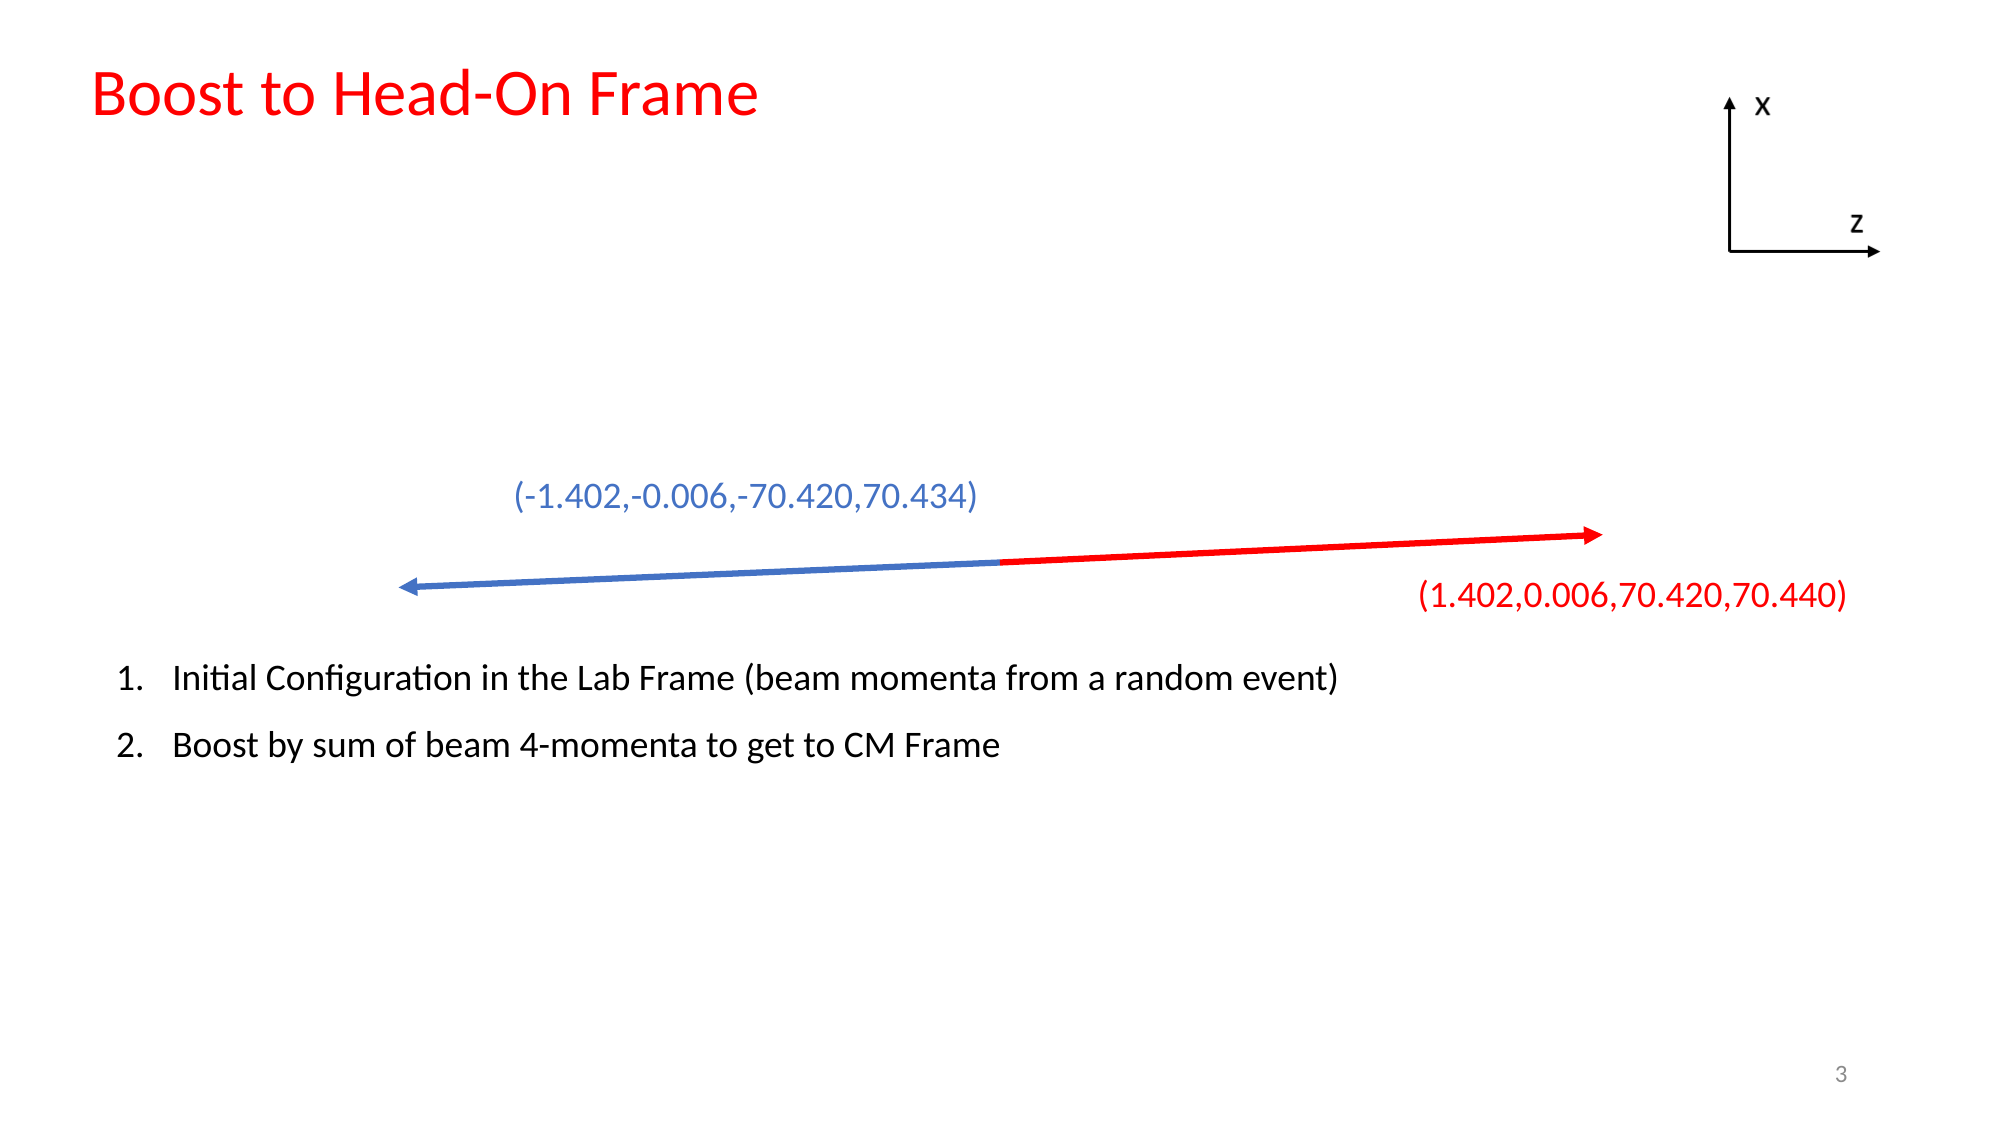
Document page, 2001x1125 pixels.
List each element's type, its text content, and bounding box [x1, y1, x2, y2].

text_box (1.402,0.006,70.420,70.440) [1402, 562, 1905, 623]
text_box (-1.402,-0.006,-70.420,70.434) [498, 463, 1000, 524]
slide_number 3 [1412, 1042, 1863, 1103]
text_box Initial Configuration in the Lab Frame (beam momenta from a random event) Boost by sum of beam 4-momenta to get to CM Frame [101, 623, 1603, 773]
text_box Boost to Head-On Frame [76, 41, 1455, 137]
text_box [398, 562, 1000, 588]
picture [1716, 67, 1900, 267]
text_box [999, 534, 1603, 563]
